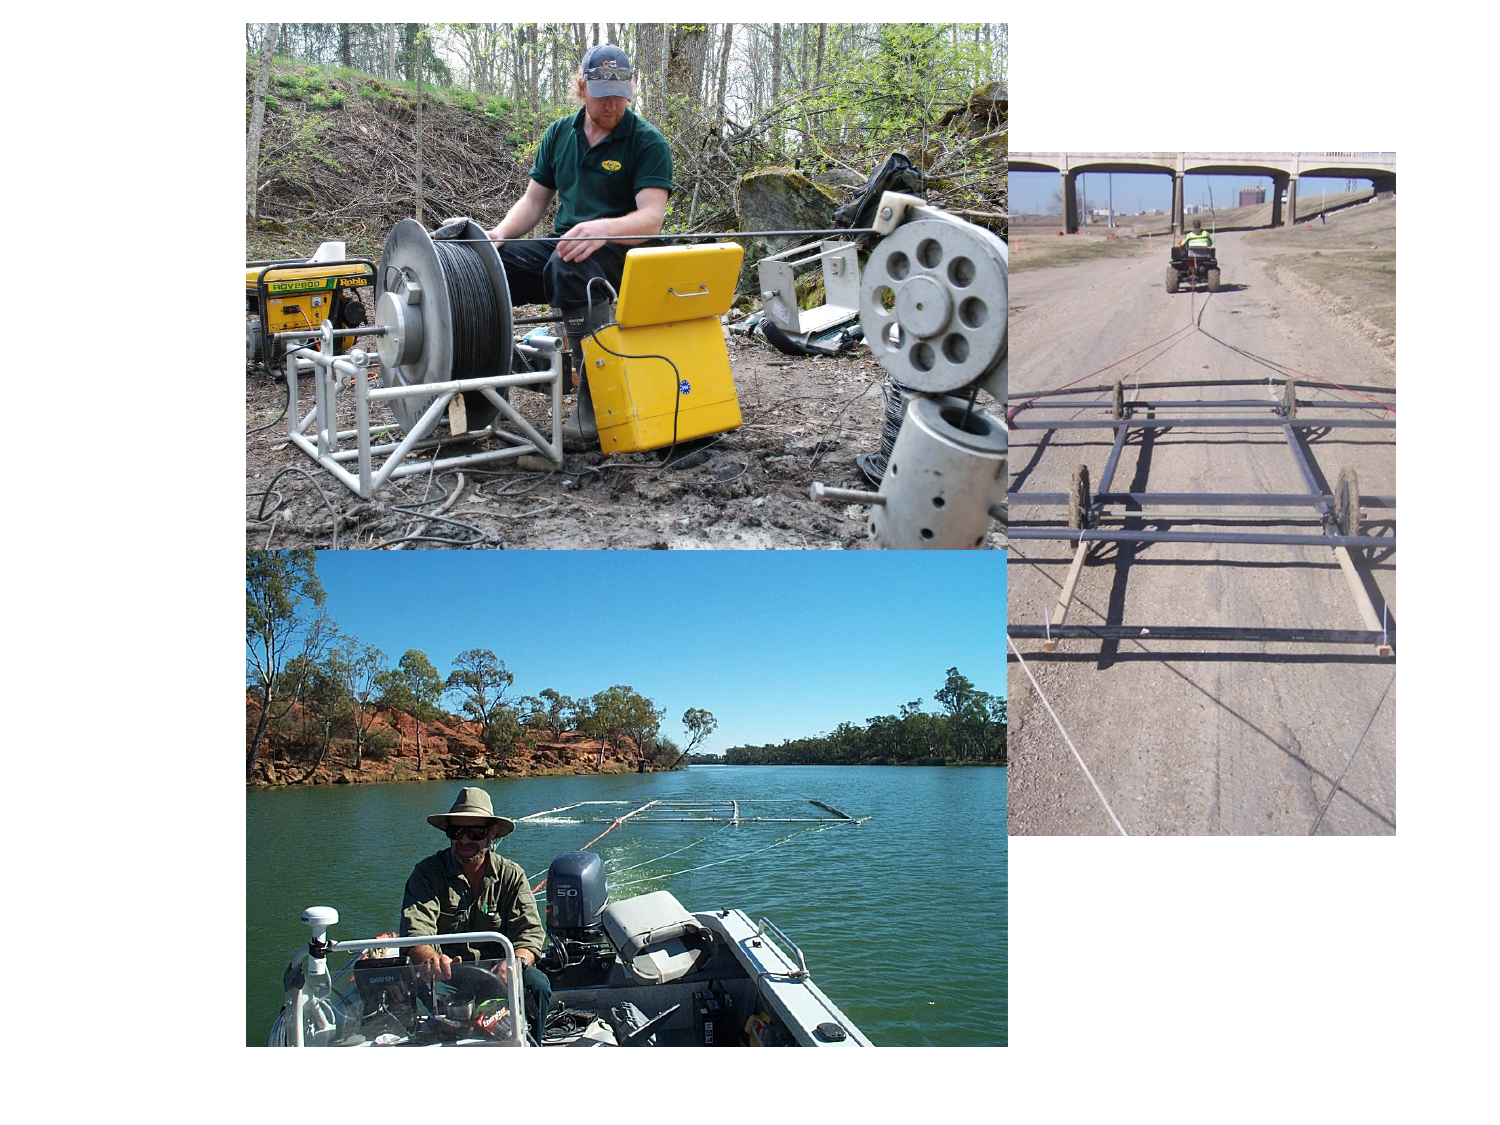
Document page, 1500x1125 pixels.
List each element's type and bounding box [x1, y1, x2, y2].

picture [245, 23, 1396, 1047]
